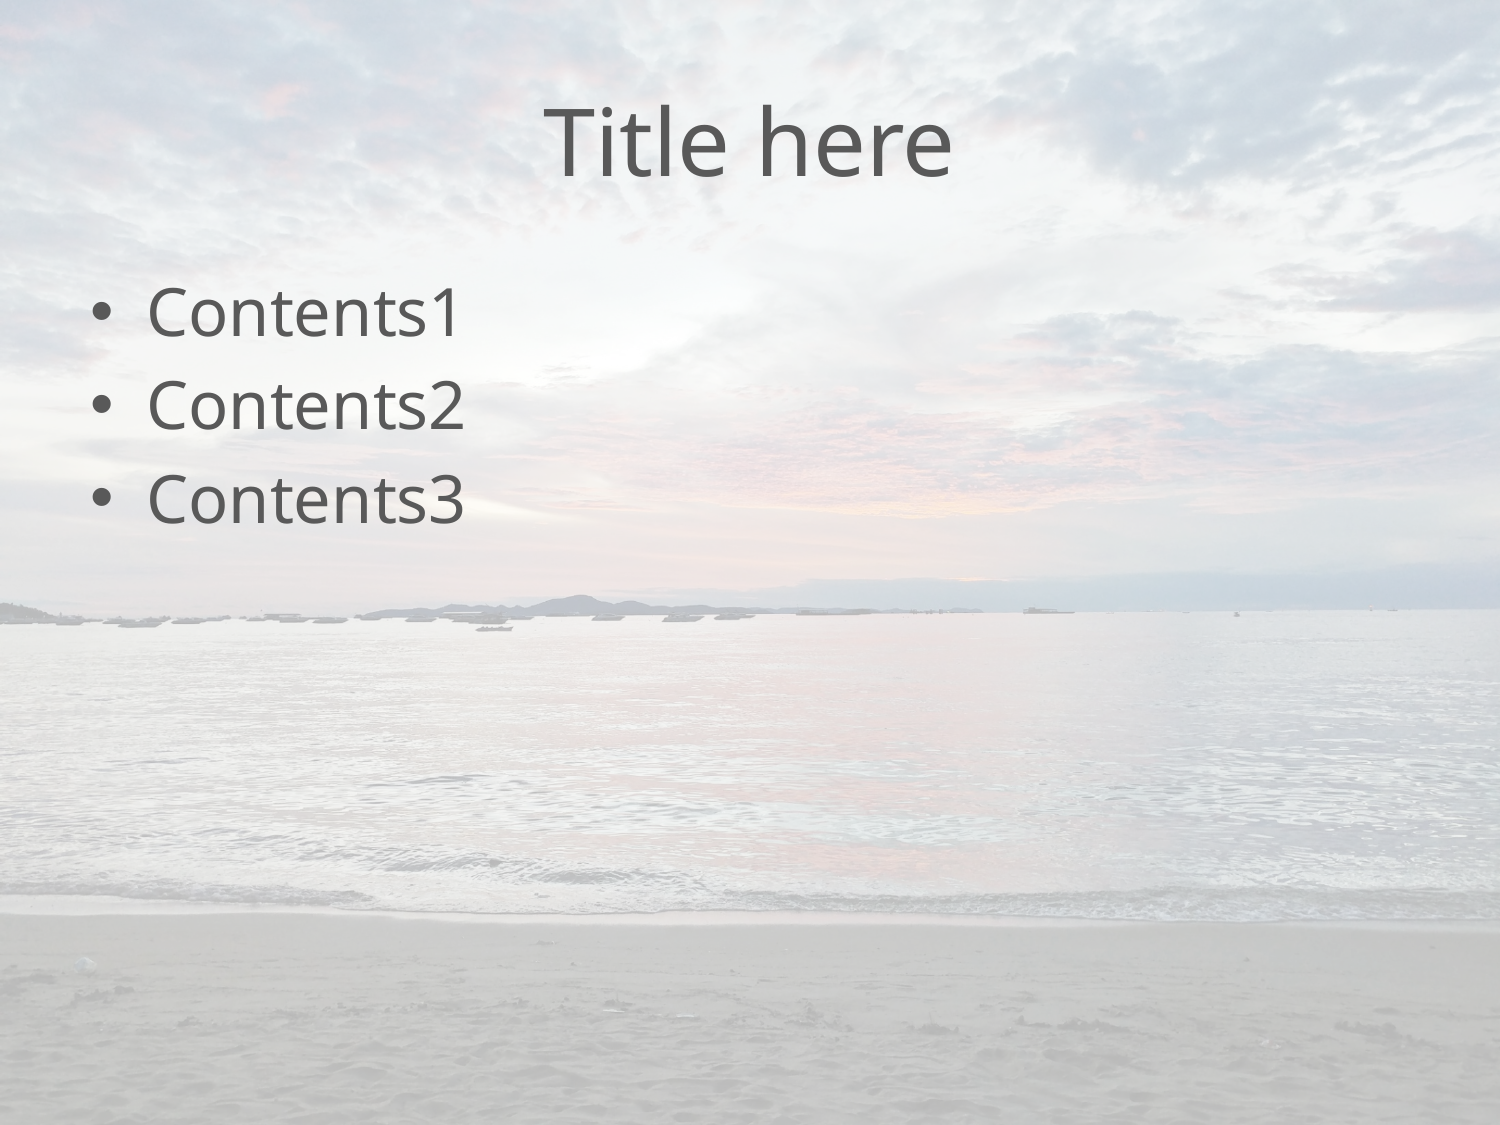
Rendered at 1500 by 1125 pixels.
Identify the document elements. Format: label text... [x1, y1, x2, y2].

list Contents1 Contents2 Contents3 [75, 262, 1425, 1005]
title Title here [75, 45, 1425, 233]
text_box [0, 0, 1500, 1125]
